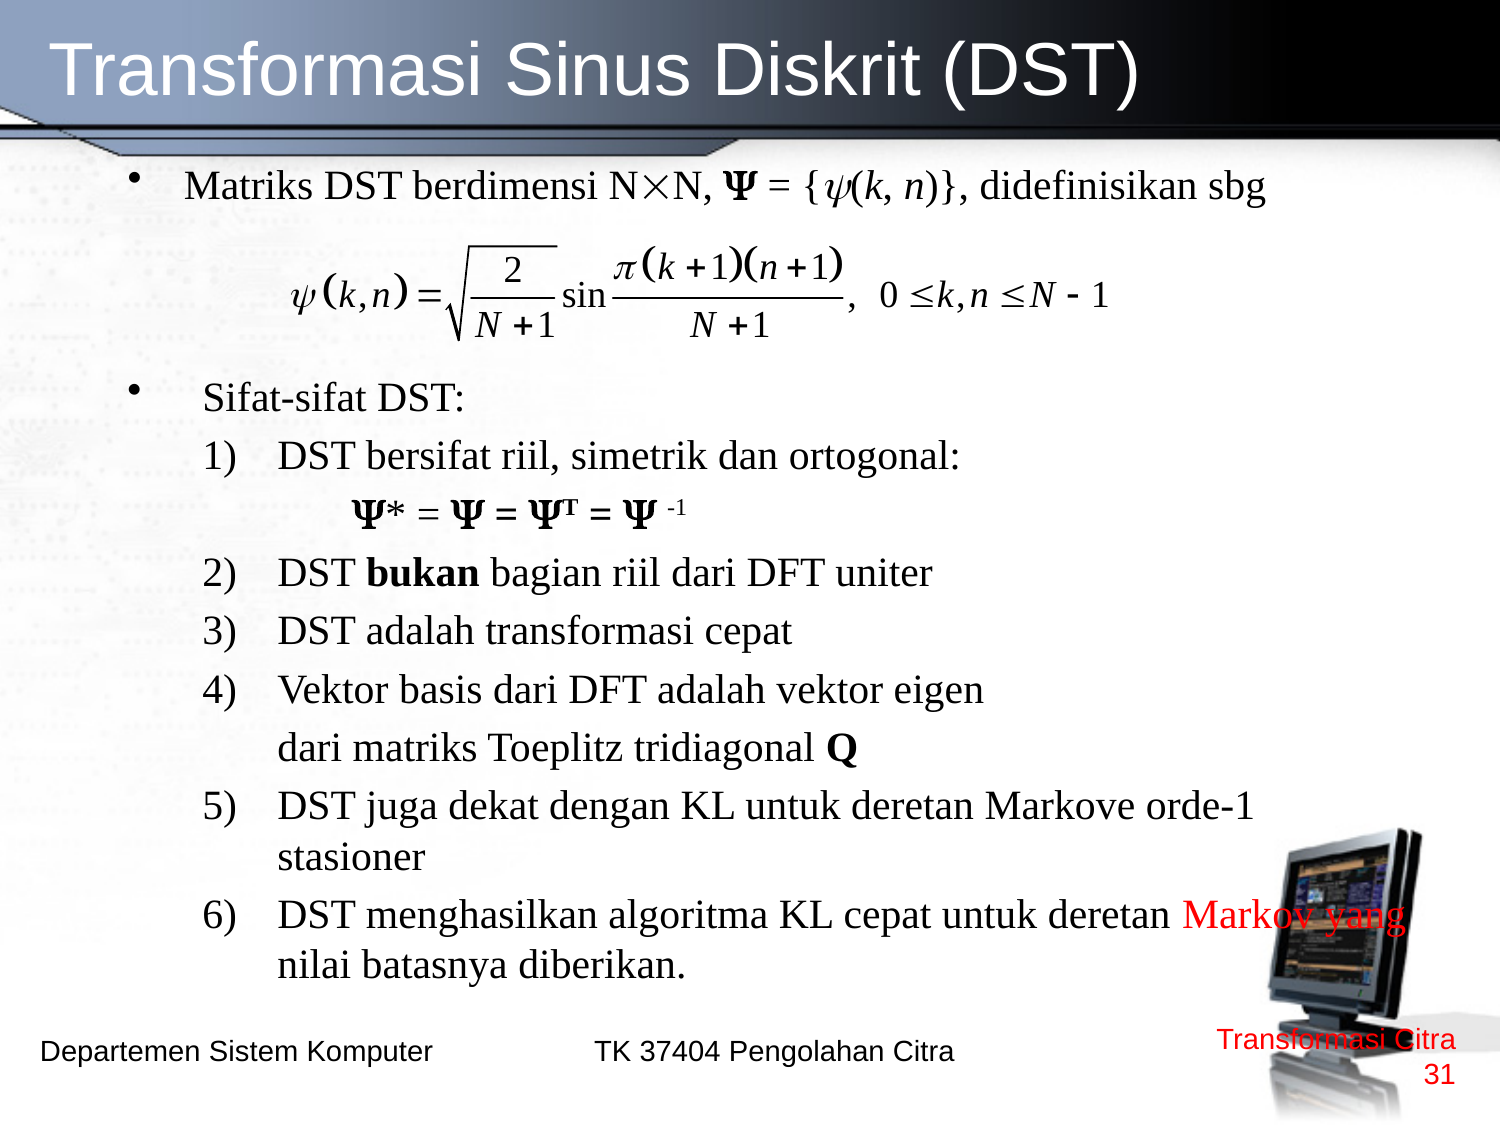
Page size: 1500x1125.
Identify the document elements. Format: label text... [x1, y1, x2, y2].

picture [0, 0, 1500, 1125]
title Transformasi Sinus Diskrit (DST) [33, 10, 1476, 119]
list Matriks DST berdimensi NN,  = {(k, n)}, didefinisikan sbg [112, 149, 1388, 238]
text_box Sifat-sifat DST: DST bersifat riil, simetrik dan ortogonal: * =  = T =  -1 DST bukan bagian riil dari DFT uniter DST adalah transformasi cepat Vektor basis dari DFT adalah vektor eigen dari matriks Toeplitz tridiagonal Q DST juga dekat dengan KL untuk deretan Markove orde-1 stasioner DST menghasilkan algoritma KL cepat untuk deretan Markov yang nilai batasnya diberikan. [112, 362, 1425, 1025]
footer TK 37404 Pengolahan Citra [524, 1024, 1025, 1101]
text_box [287, 237, 1113, 349]
slide_number Transformasi Citra 31 [1049, 1012, 1472, 1088]
text_box Departemen Sistem Komputer [24, 1024, 479, 1100]
